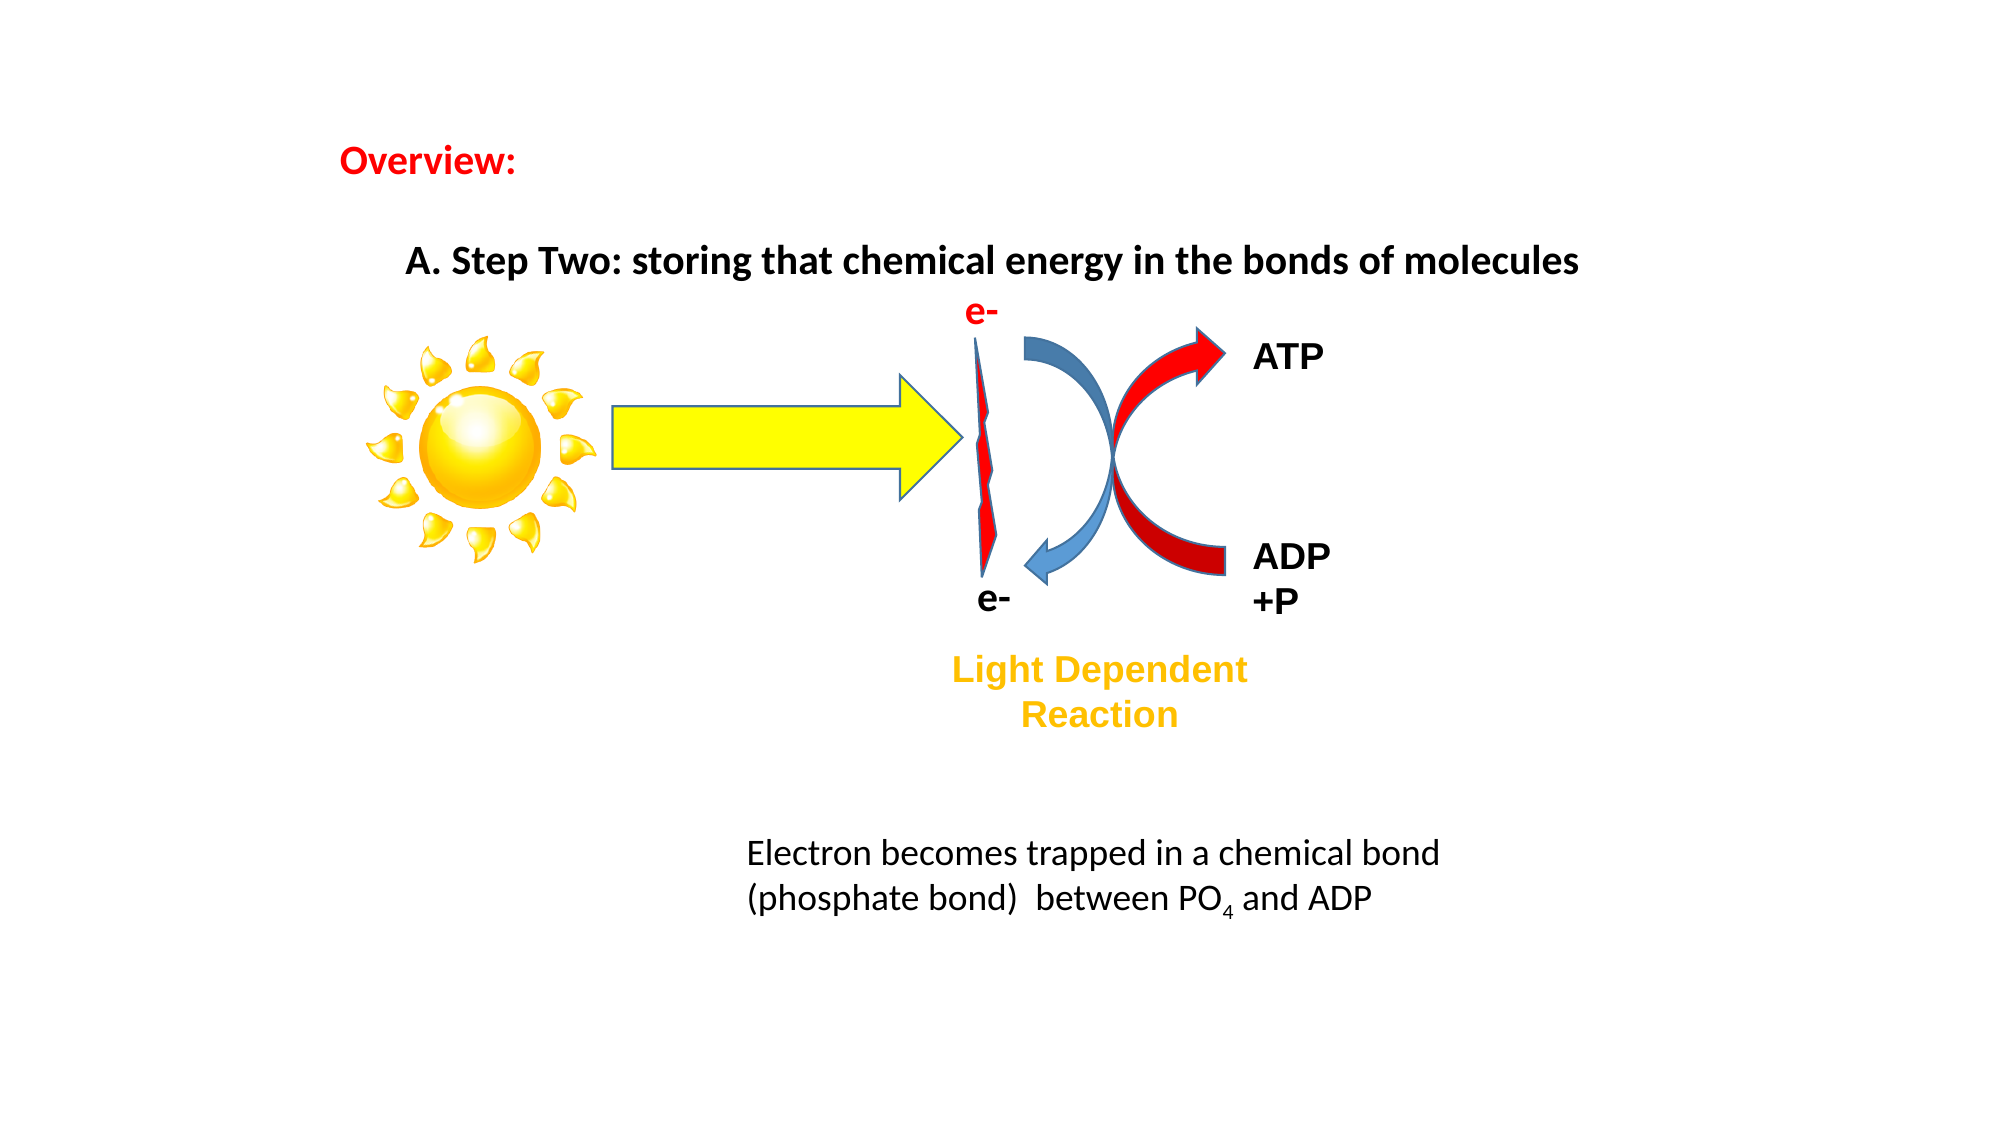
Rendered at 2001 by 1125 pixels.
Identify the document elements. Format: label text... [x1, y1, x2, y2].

text_box Light Dependent Reaction [900, 637, 1300, 743]
text_box e- [949, 275, 1113, 340]
text_box e- [962, 562, 1125, 628]
text_box [1023, 336, 1114, 587]
text_box [974, 340, 998, 562]
text_box Electron becomes trapped in a chemical bond (phosphate bond) between PO4 and ADP [731, 820, 1544, 932]
text_box Overview: A. Step Two: storing that chemical energy in the bonds of molecules [324, 125, 1638, 380]
text_box ADP+P [1237, 524, 1363, 630]
text_box [1113, 326, 1227, 577]
text_box [611, 372, 965, 503]
picture [349, 324, 600, 575]
text_box ATP [1237, 324, 1488, 385]
